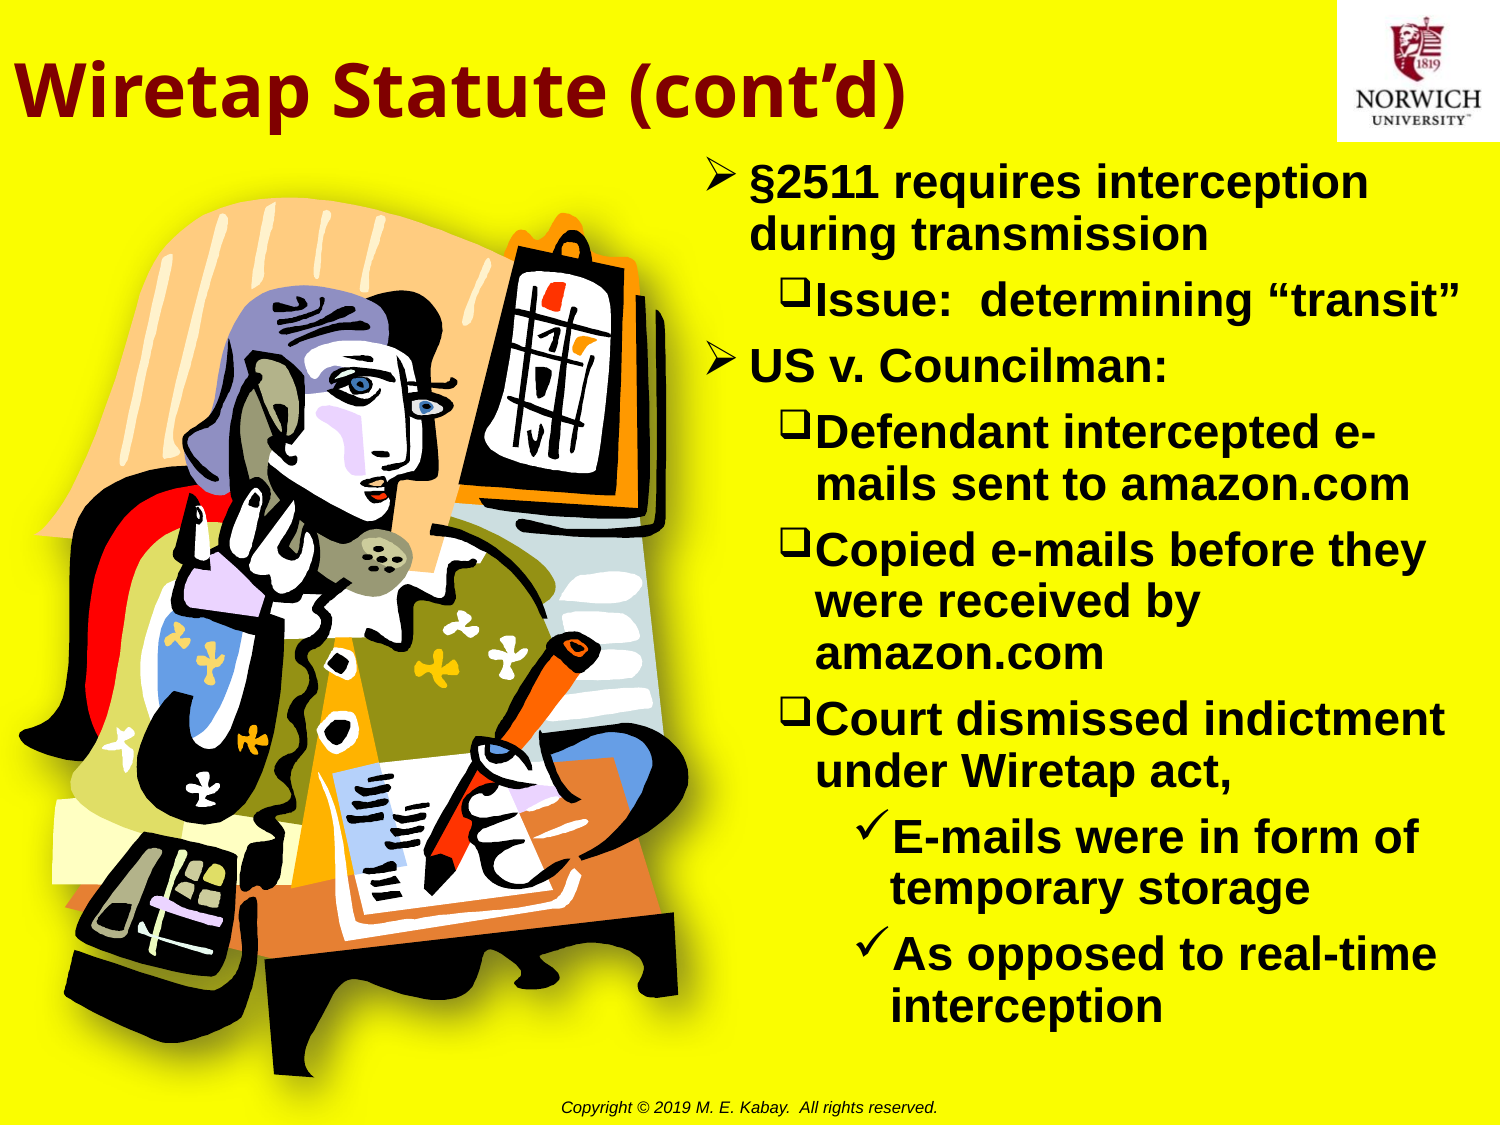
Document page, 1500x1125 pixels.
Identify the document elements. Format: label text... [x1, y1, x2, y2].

picture [1338, 0, 1500, 142]
picture [8, 187, 699, 1088]
title Wiretap Statute (cont’d) [0, 0, 1338, 188]
list §2511 requires interception during transmission Issue: determining “transit” US v. Councilman: Defendant intercepted e-mails sent to amazon.com Copied e-mails before they were received by amazon.com Court dismissed indictment under Wiretap act, E-mails were in form of temporary storage As opposed to real-time interception [686, 149, 1500, 1066]
